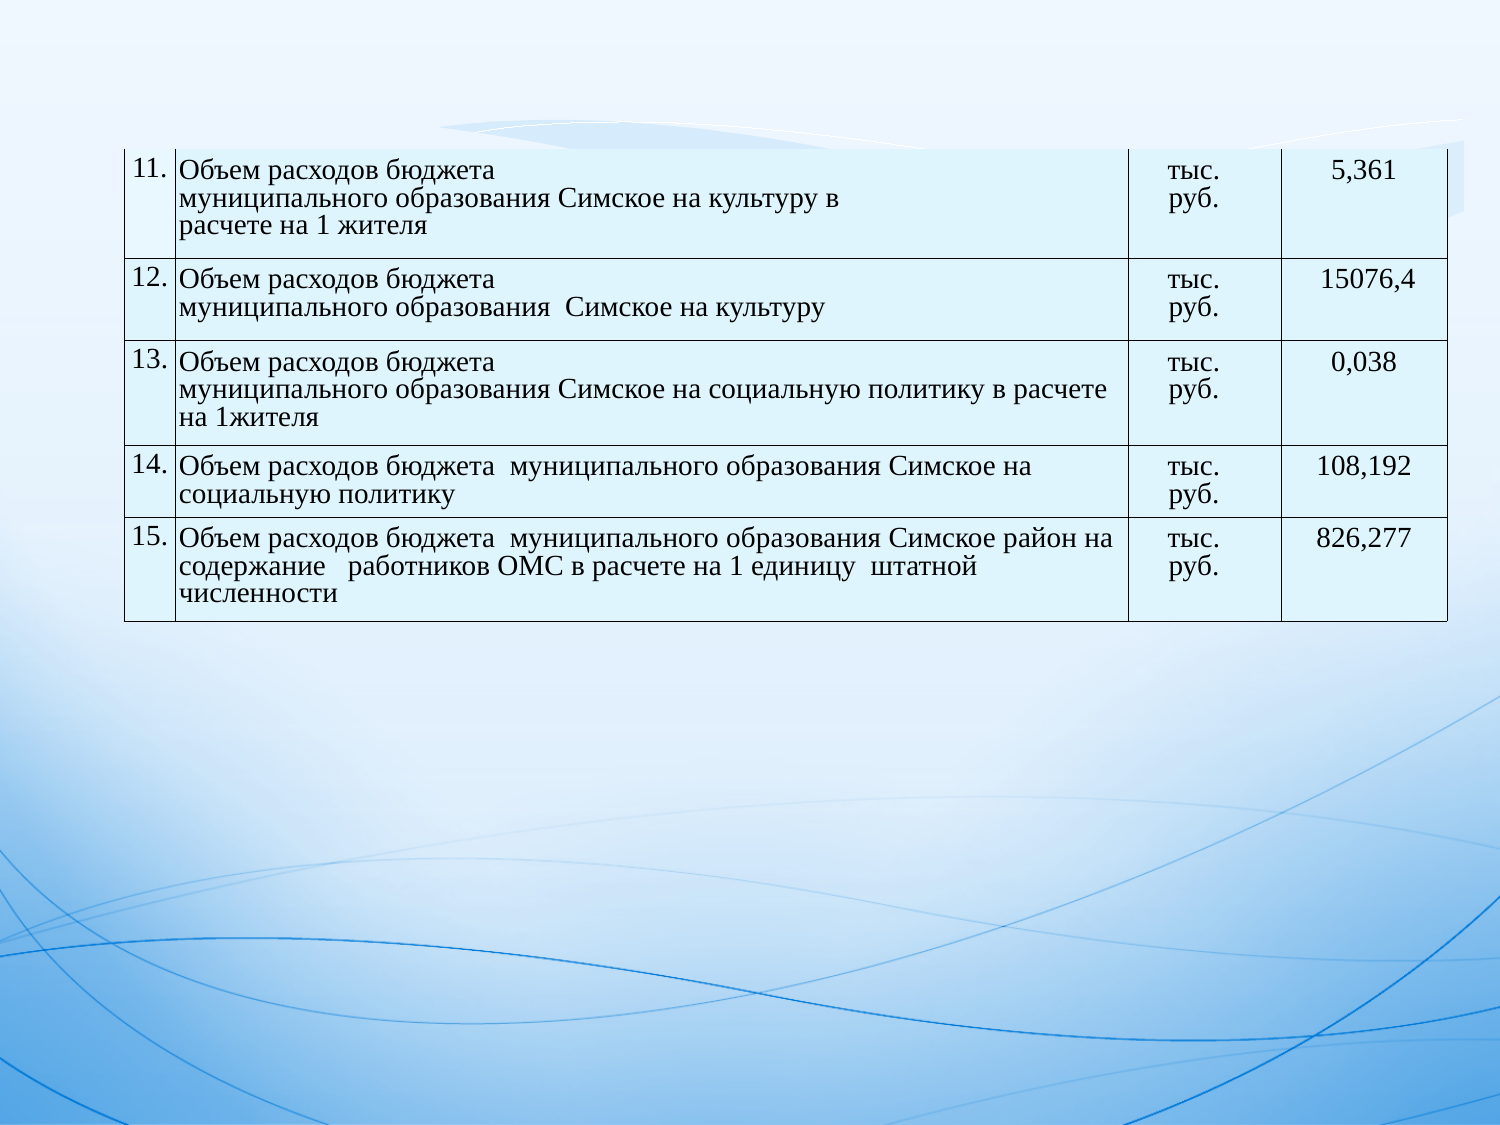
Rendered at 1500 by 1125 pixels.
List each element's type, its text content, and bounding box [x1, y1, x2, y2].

table_cell 0,038 [1282, 341, 1447, 445]
table_cell 826,277 [1282, 518, 1447, 621]
table_cell тыс. руб. [1129, 259, 1281, 340]
table_header 5,361 [1282, 149, 1447, 258]
table_header тыс. руб. [1129, 149, 1281, 258]
table_cell тыс. руб. [1129, 446, 1281, 517]
table_cell Объем расходов бюджета муниципального образования Симское на социальную политику [176, 446, 1128, 517]
table_cell 12. [125, 259, 175, 340]
table_cell тыс. руб. [1129, 341, 1281, 445]
table_cell 108,192 [1282, 446, 1447, 517]
table_cell 13. [125, 341, 175, 445]
table_header 11. [125, 149, 175, 258]
table_cell 15. [125, 518, 175, 621]
table_cell 14. [125, 446, 175, 517]
table_cell Объем расходов бюджета муниципального образования Симское район на содержание работников ОМС в расчете на 1 единицу штатной численности [176, 518, 1128, 621]
table_header Объем расходов бюджета муниципального образования Симское на культуру в расчете на 1 жителя [176, 149, 1128, 258]
table_cell 15076,4 [1282, 259, 1447, 340]
table_cell Объем расходов бюджета муниципального образования Симское на социальную политику в расчете на 1жителя [176, 341, 1128, 445]
table_cell тыс. руб. [1129, 518, 1281, 621]
table_cell Объем расходов бюджета муниципального образования Симское на культуру [176, 259, 1128, 340]
